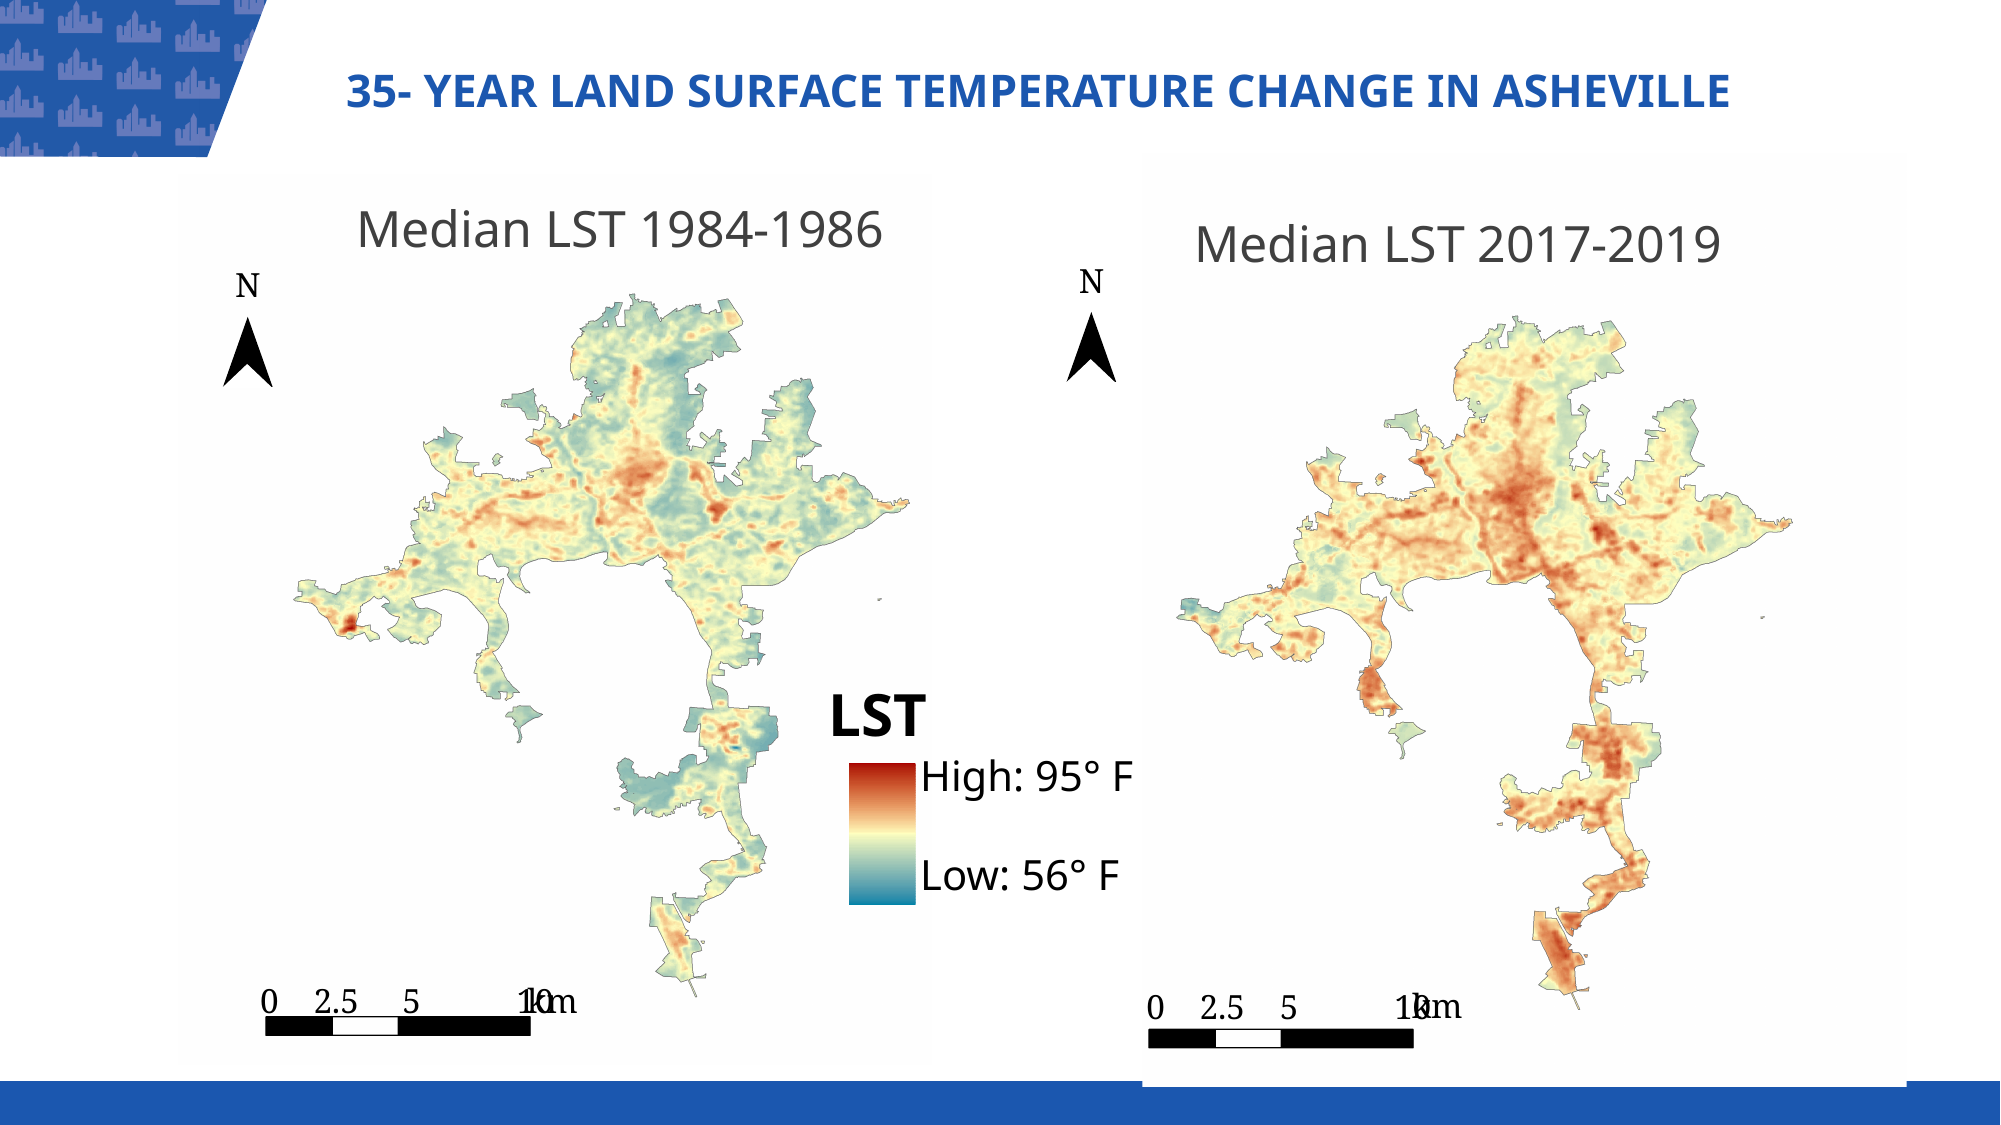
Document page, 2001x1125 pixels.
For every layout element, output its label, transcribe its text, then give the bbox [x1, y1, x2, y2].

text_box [149, 174, 1010, 1066]
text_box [1064, 252, 1117, 384]
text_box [220, 257, 273, 389]
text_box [1010, 153, 1907, 1087]
picture [0, 0, 267, 158]
title 35- YEAR LAND SURFACE TEMPERATURE CHANGE IN ASHEVILLE [282, 12, 1797, 125]
